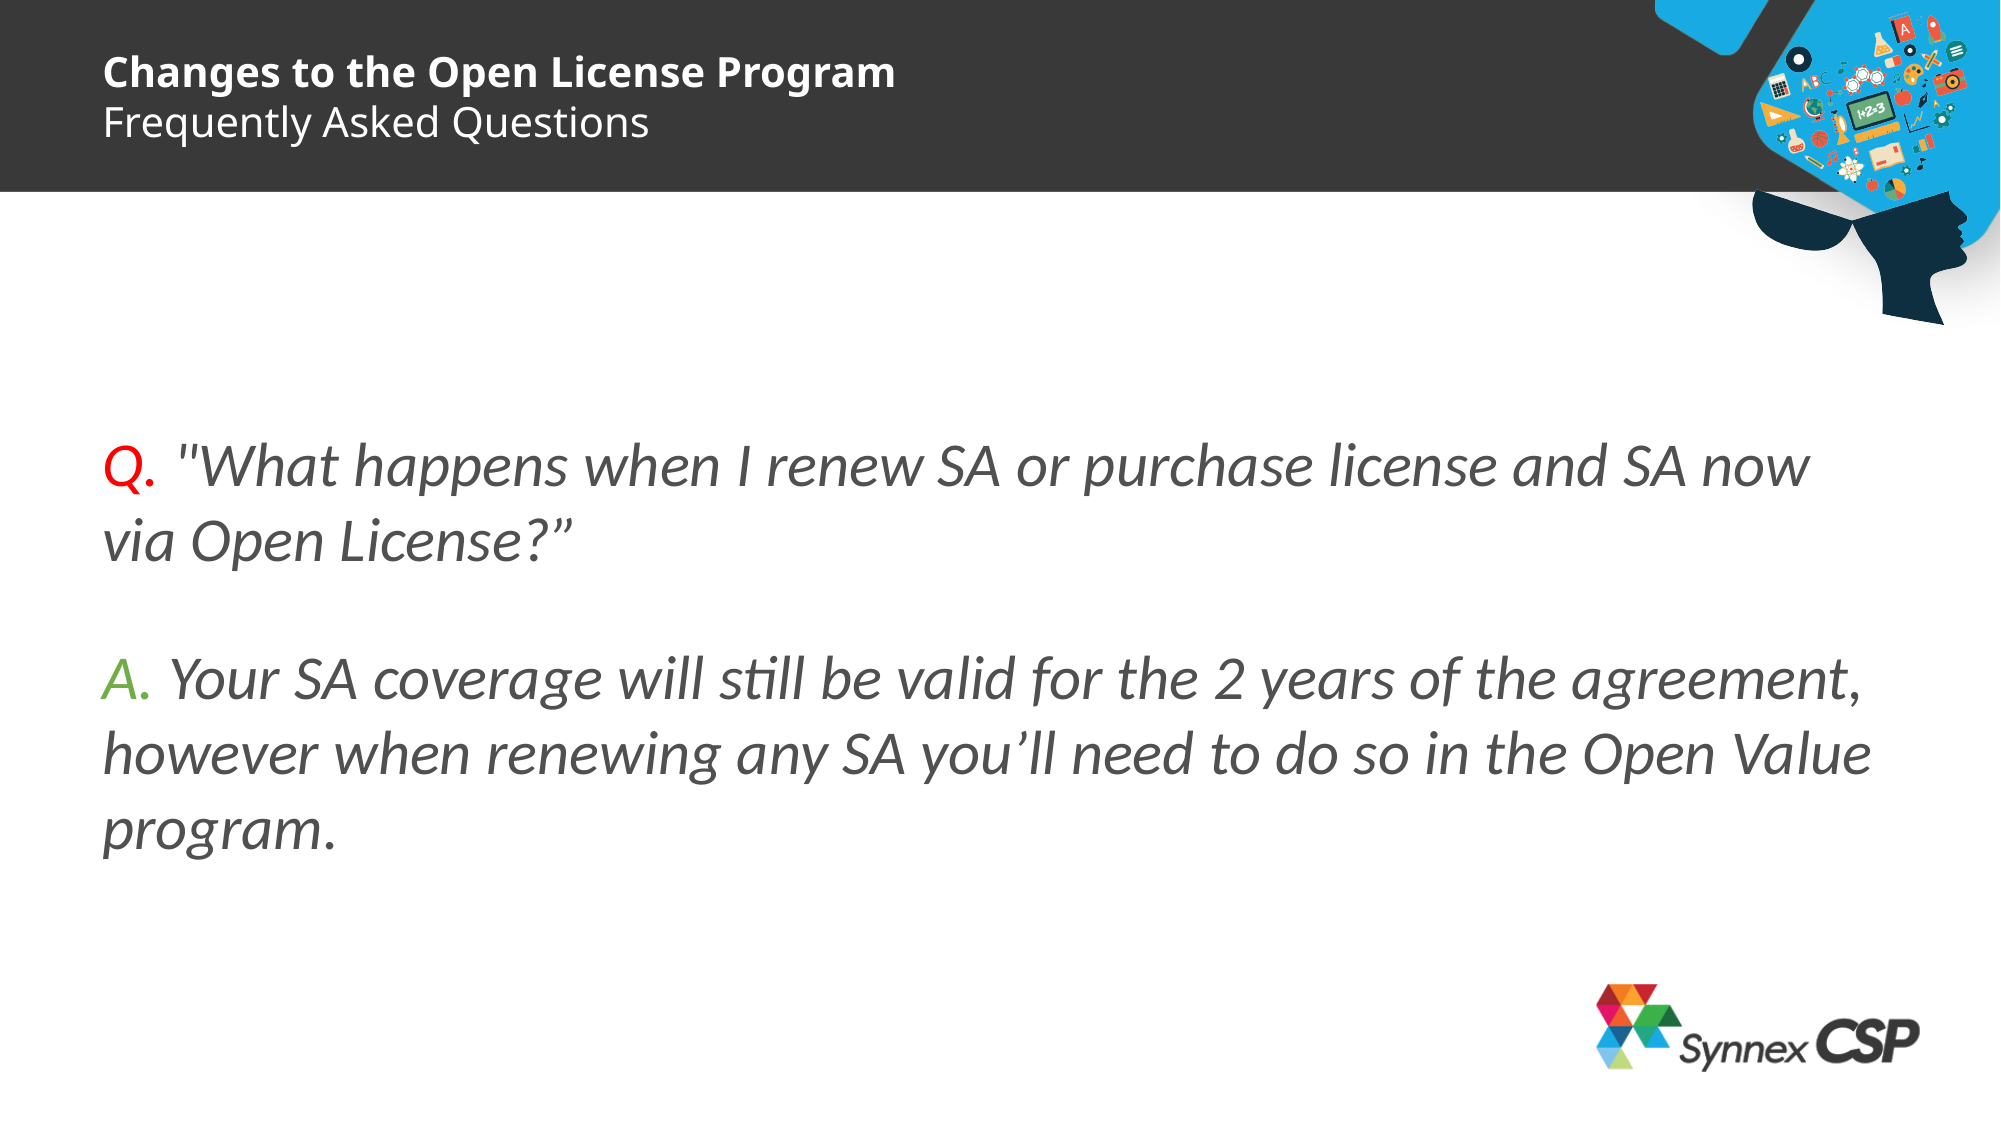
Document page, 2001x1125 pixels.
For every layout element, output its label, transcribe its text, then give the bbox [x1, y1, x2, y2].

picture [0, 0, 2001, 1125]
text_box A. Your SA coverage will still be valid for the 2 years of the agreement, however when renewing any SA you’ll need to do so in the Open Value program. [87, 630, 1912, 870]
text_box Q. "What happens when I renew SA or purchase license and SA now via Open License?” [87, 416, 1877, 582]
text_box Changes to the Open License Program Frequently Asked Questions [87, 38, 1372, 154]
